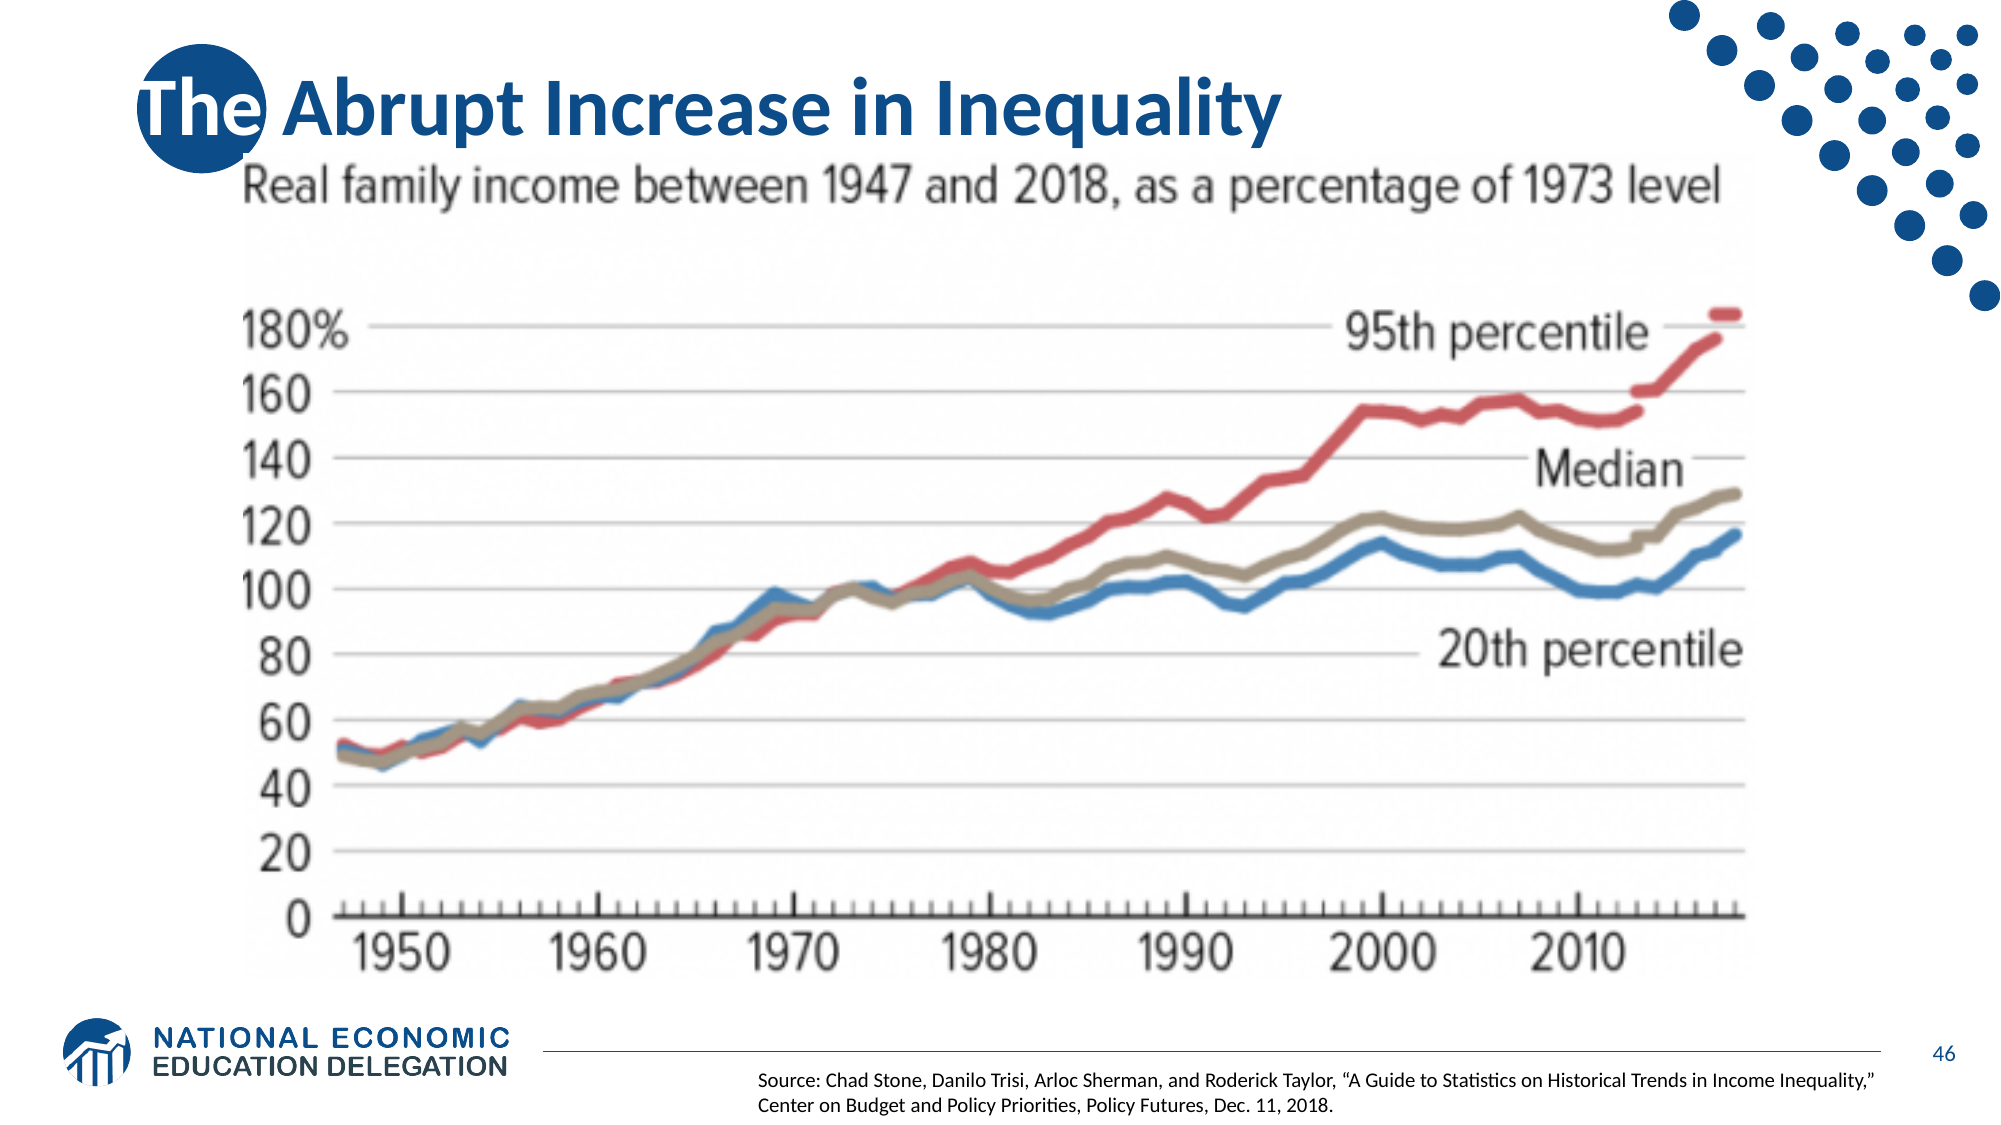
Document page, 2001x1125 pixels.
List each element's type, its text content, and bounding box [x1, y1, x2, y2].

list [243, 153, 1757, 979]
slide_number 46 [1521, 1022, 1972, 1082]
title The Abrupt Increase in Inequality [120, 0, 1846, 218]
picture [55, 1013, 520, 1091]
text_box Source: Chad Stone, Danilo Trisi, Arloc Sherman, and Roderick Taylor, “A Guide to Statistics on Historical Trends in Income Inequality,” Center on Budget and Policy Priorities, Policy Futures, Dec. 11, 2018. [743, 1059, 1896, 1124]
